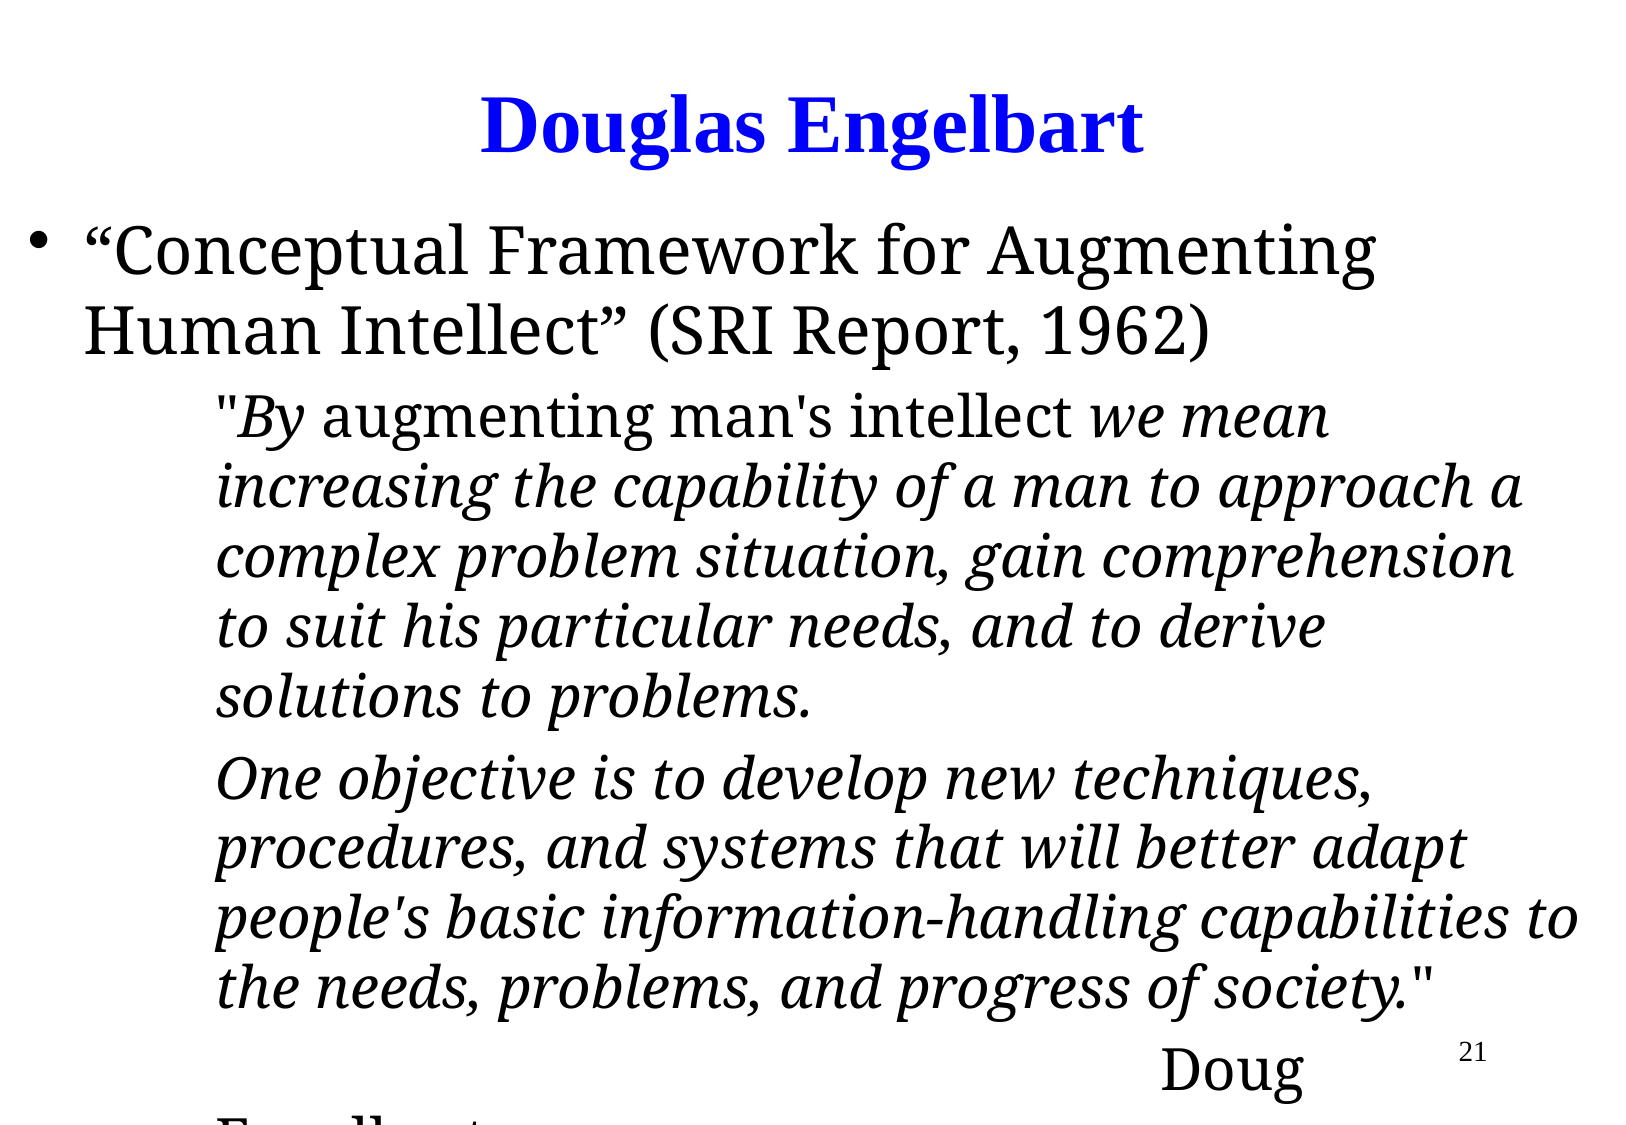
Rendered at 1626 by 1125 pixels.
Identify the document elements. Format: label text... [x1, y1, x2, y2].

title Douglas Engelbart [121, 24, 1504, 200]
list “Conceptual Framework for Augmenting Human Intellect” (SRI Report, 1962) "By augmenting man's intellect we mean increasing the capability of a man to approach a complex problem situation, gain comprehension to suit his particular needs, and to derive solutions to problems. One objective is to develop new techniques, procedures, and systems that will better adapt people's basic information-handling capabilities to the needs, problems, and progress of society." Doug Engelbart [12, 200, 1600, 1125]
